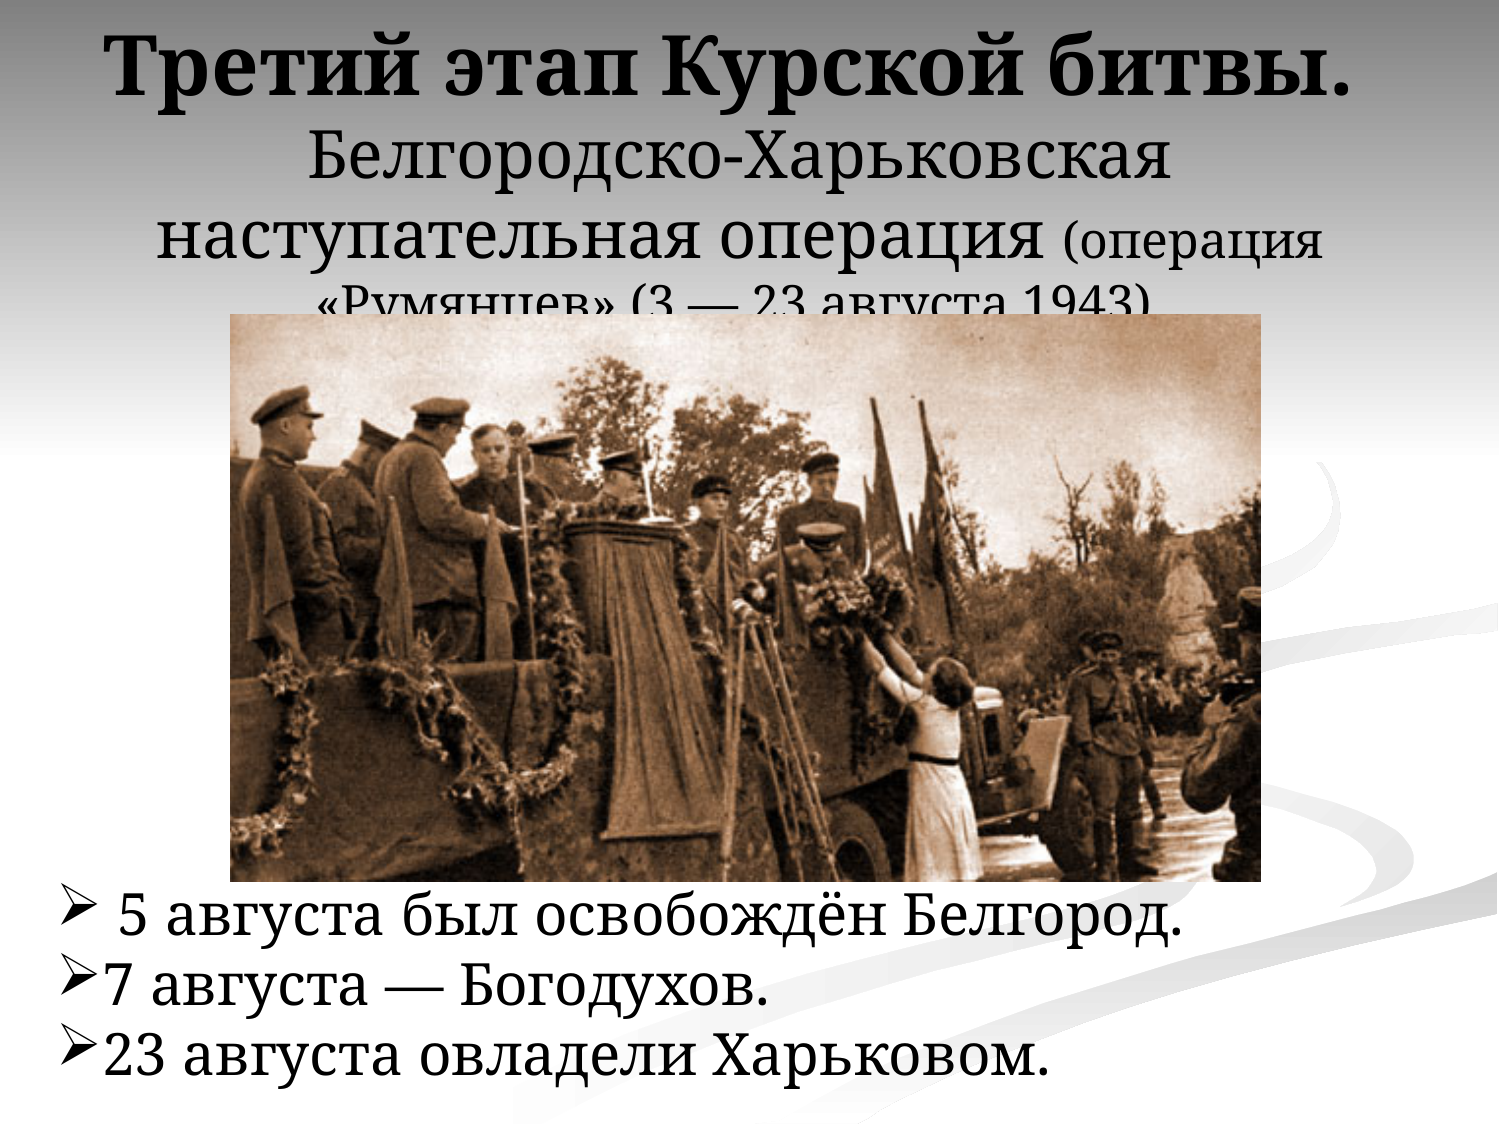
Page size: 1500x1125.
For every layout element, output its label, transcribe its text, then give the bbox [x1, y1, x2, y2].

text_box 5 августа был освобождён Белгород. 7 августа — Богодухов. 23 августа овладели Харьковом. [41, 869, 1447, 1095]
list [229, 314, 1261, 882]
title Третий этап Курской битвы. Белгородско-Харьковская наступательная операция (операция «Румянцев» (3 — 23 августа 1943). [64, 77, 1416, 266]
